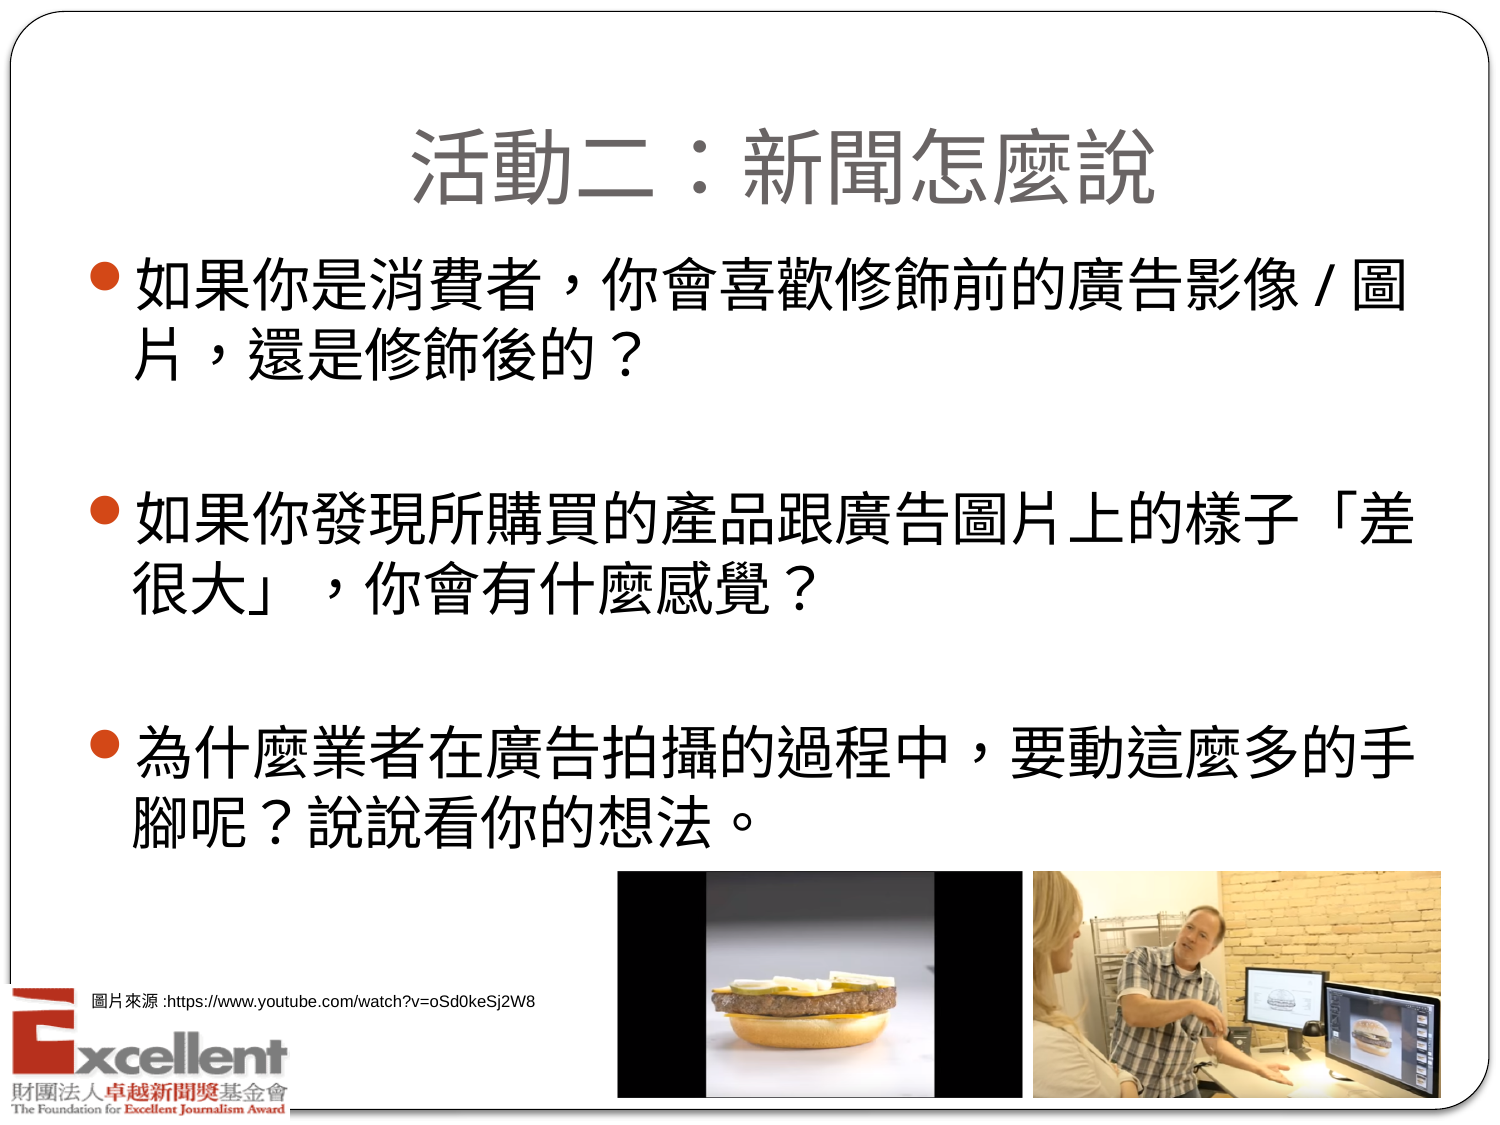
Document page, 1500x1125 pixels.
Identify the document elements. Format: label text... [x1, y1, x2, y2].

title 活動二：新聞怎麼說 [145, 42, 1421, 231]
text_box 圖片來源:https://www.youtube.com/watch?v=oSd0keSj2W8 [290, 983, 598, 1039]
picture [0, 984, 290, 1125]
picture [604, 871, 1441, 1099]
list 如果你是消費者，你會喜歡修飾前的廣告影像/圖片，還是修飾後的？ 如果你發現所購買的產品跟廣告圖片上的樣子「差很大」，你會有什麼感覺？ 為什麼業者在廣告拍攝的過程中，要動這麼多的手腳呢？說說看你的想法。 [71, 240, 1459, 986]
